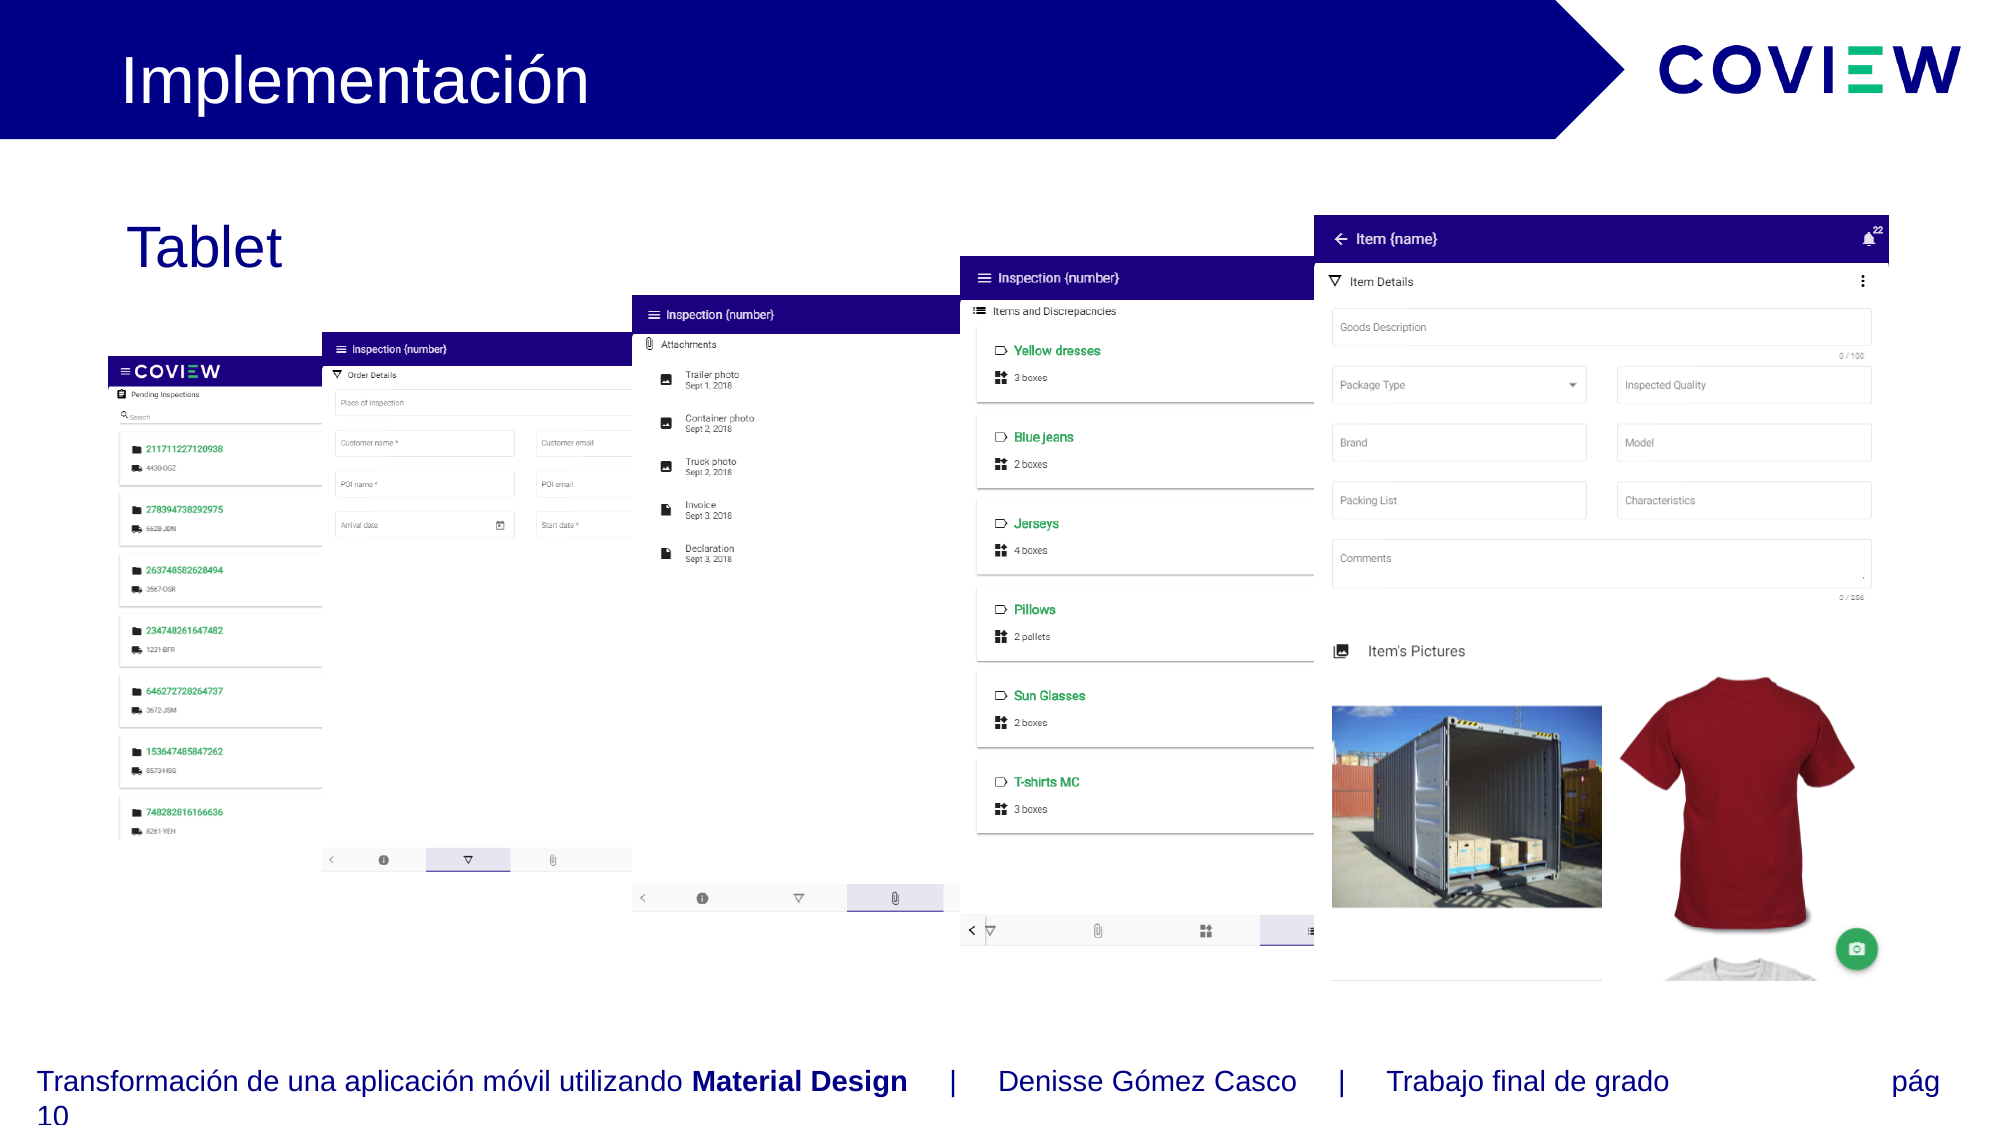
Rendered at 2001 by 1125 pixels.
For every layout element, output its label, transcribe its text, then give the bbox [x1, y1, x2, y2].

text_box Transformación de una aplicación móvil utilizando Material Design | Denisse Gómez Casco | Trabajo final de grado pág 10 [21, 1055, 1987, 1106]
text_box [0, 0, 1625, 140]
text_box Implementación [105, 11, 1165, 152]
text_box Tablet [111, 201, 298, 287]
picture [108, 215, 1889, 982]
picture [1658, 45, 1961, 94]
